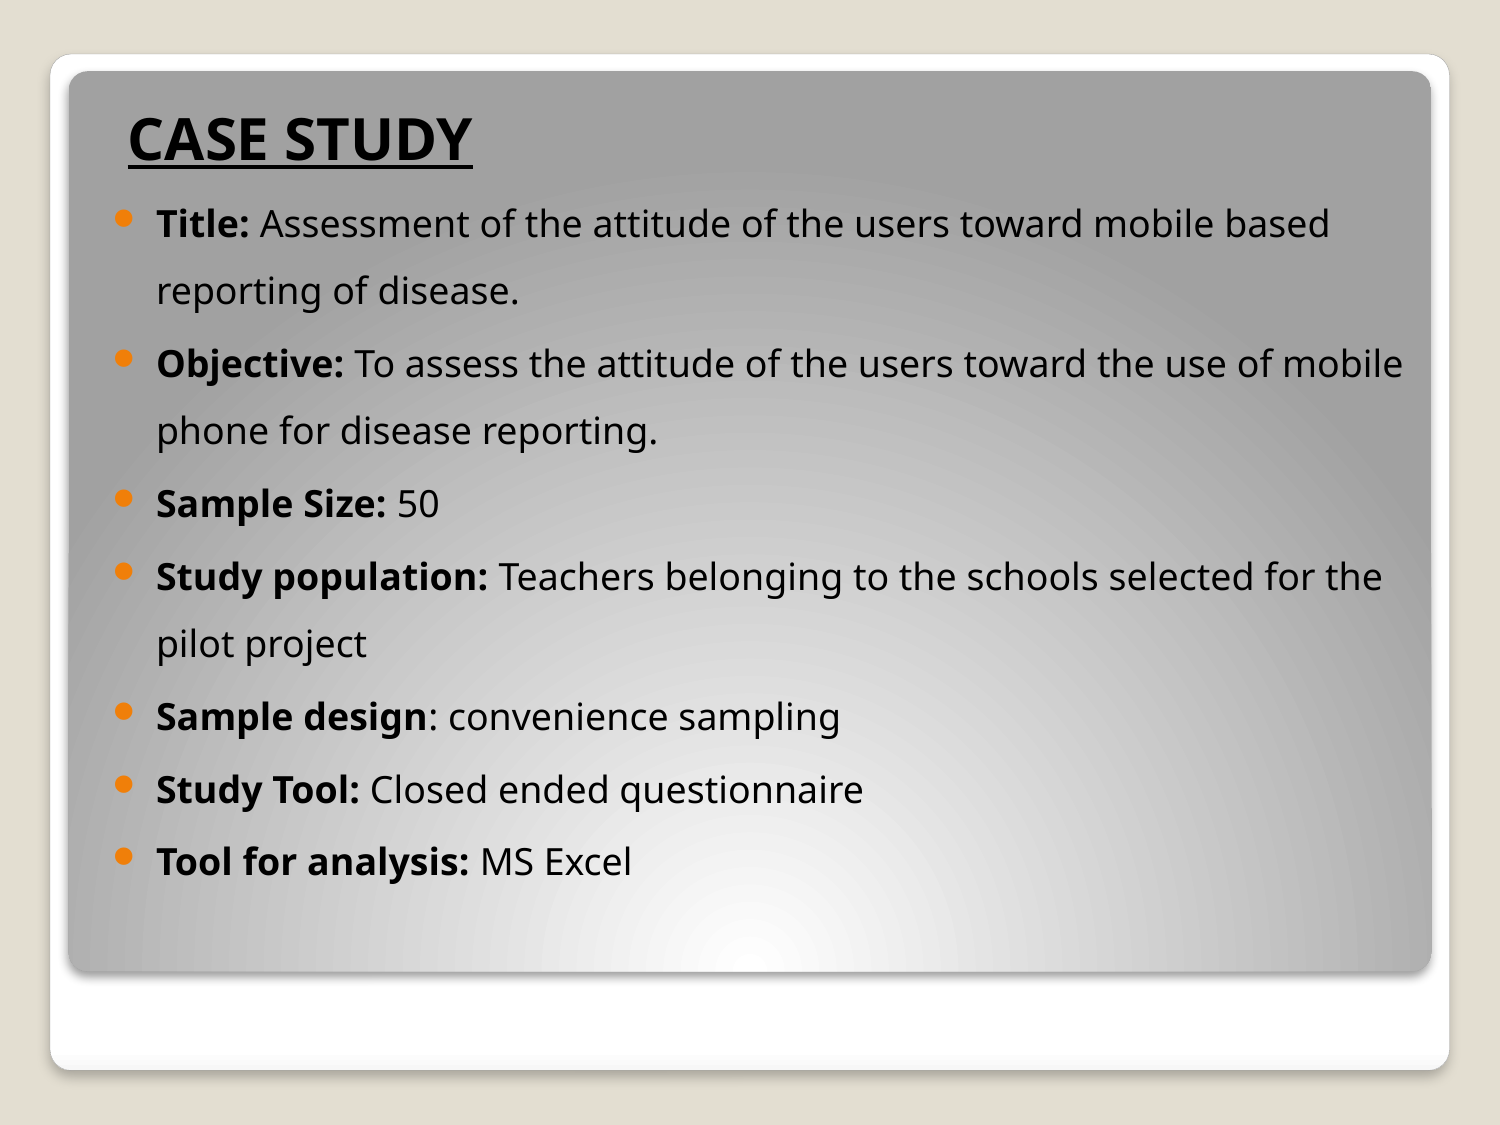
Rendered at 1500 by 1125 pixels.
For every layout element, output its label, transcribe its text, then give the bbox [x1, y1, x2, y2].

list CASE STUDY Title: Assessment of the attitude of the users toward mobile based reporting of disease. Objective: To assess the attitude of the users toward the use of mobile phone for disease reporting. Sample Size: 50 Study population: Teachers belonging to the schools selected for the pilot project Sample design: convenience sampling Study Tool: Closed ended questionnaire Tool for analysis: MS Excel [82, 86, 1425, 1013]
